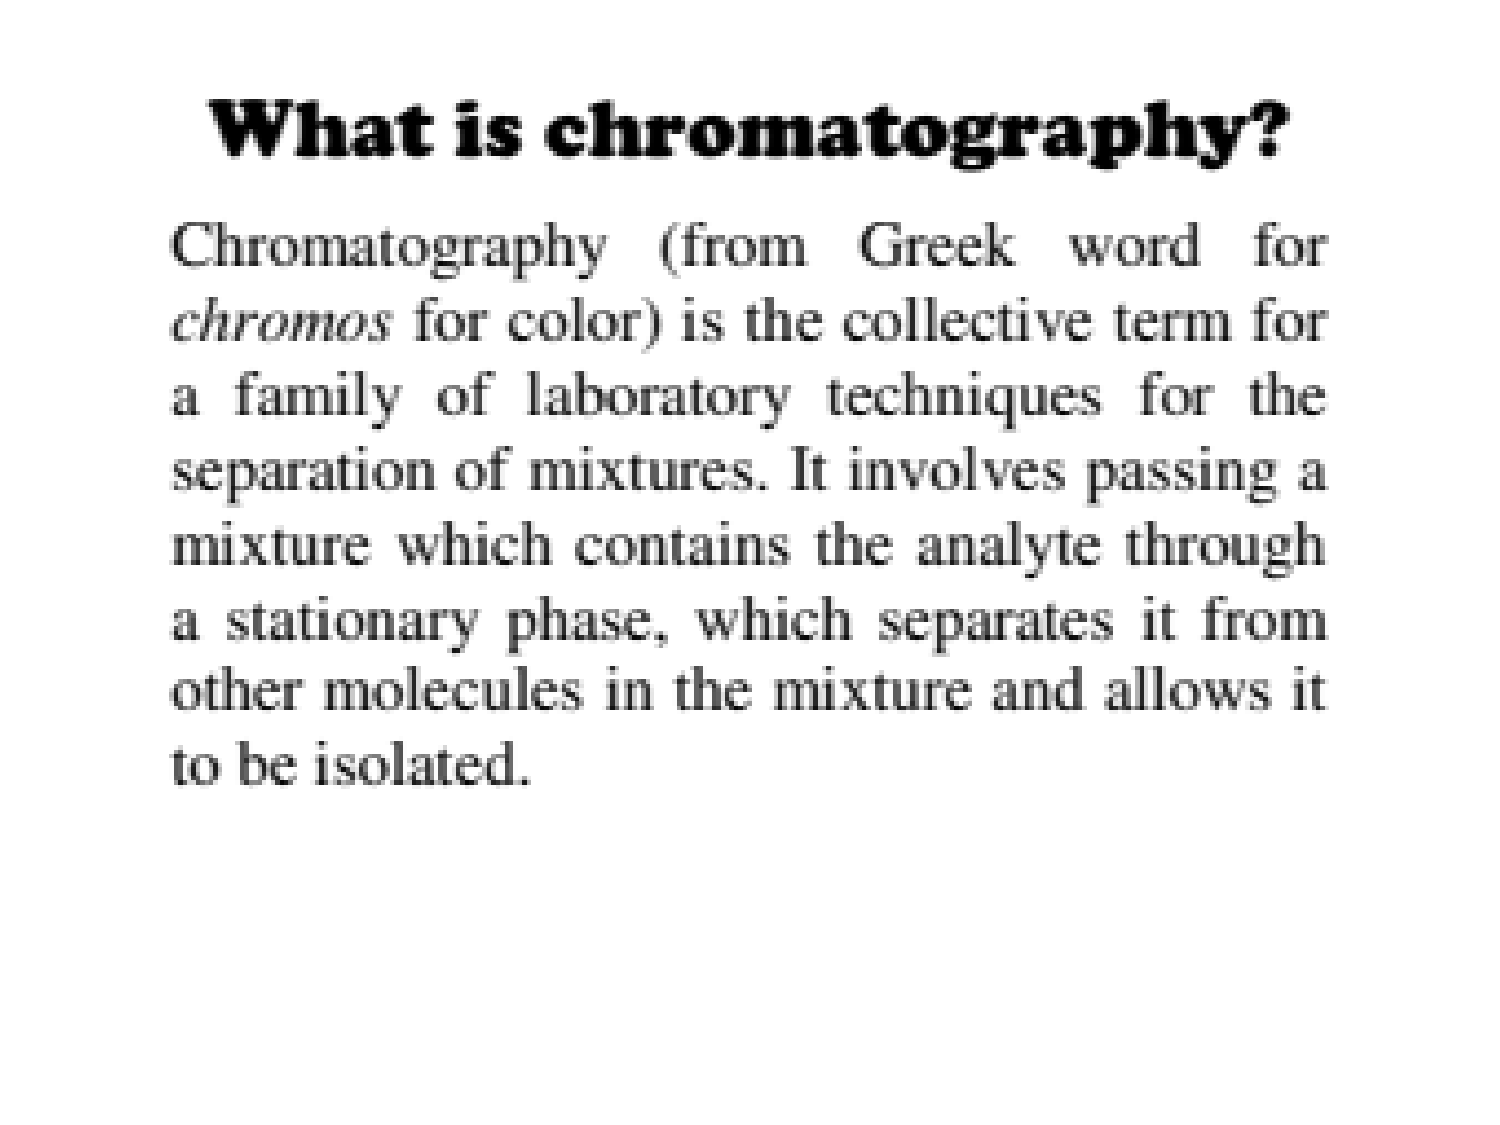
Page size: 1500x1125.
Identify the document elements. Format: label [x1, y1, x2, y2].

picture [161, 86, 1335, 834]
